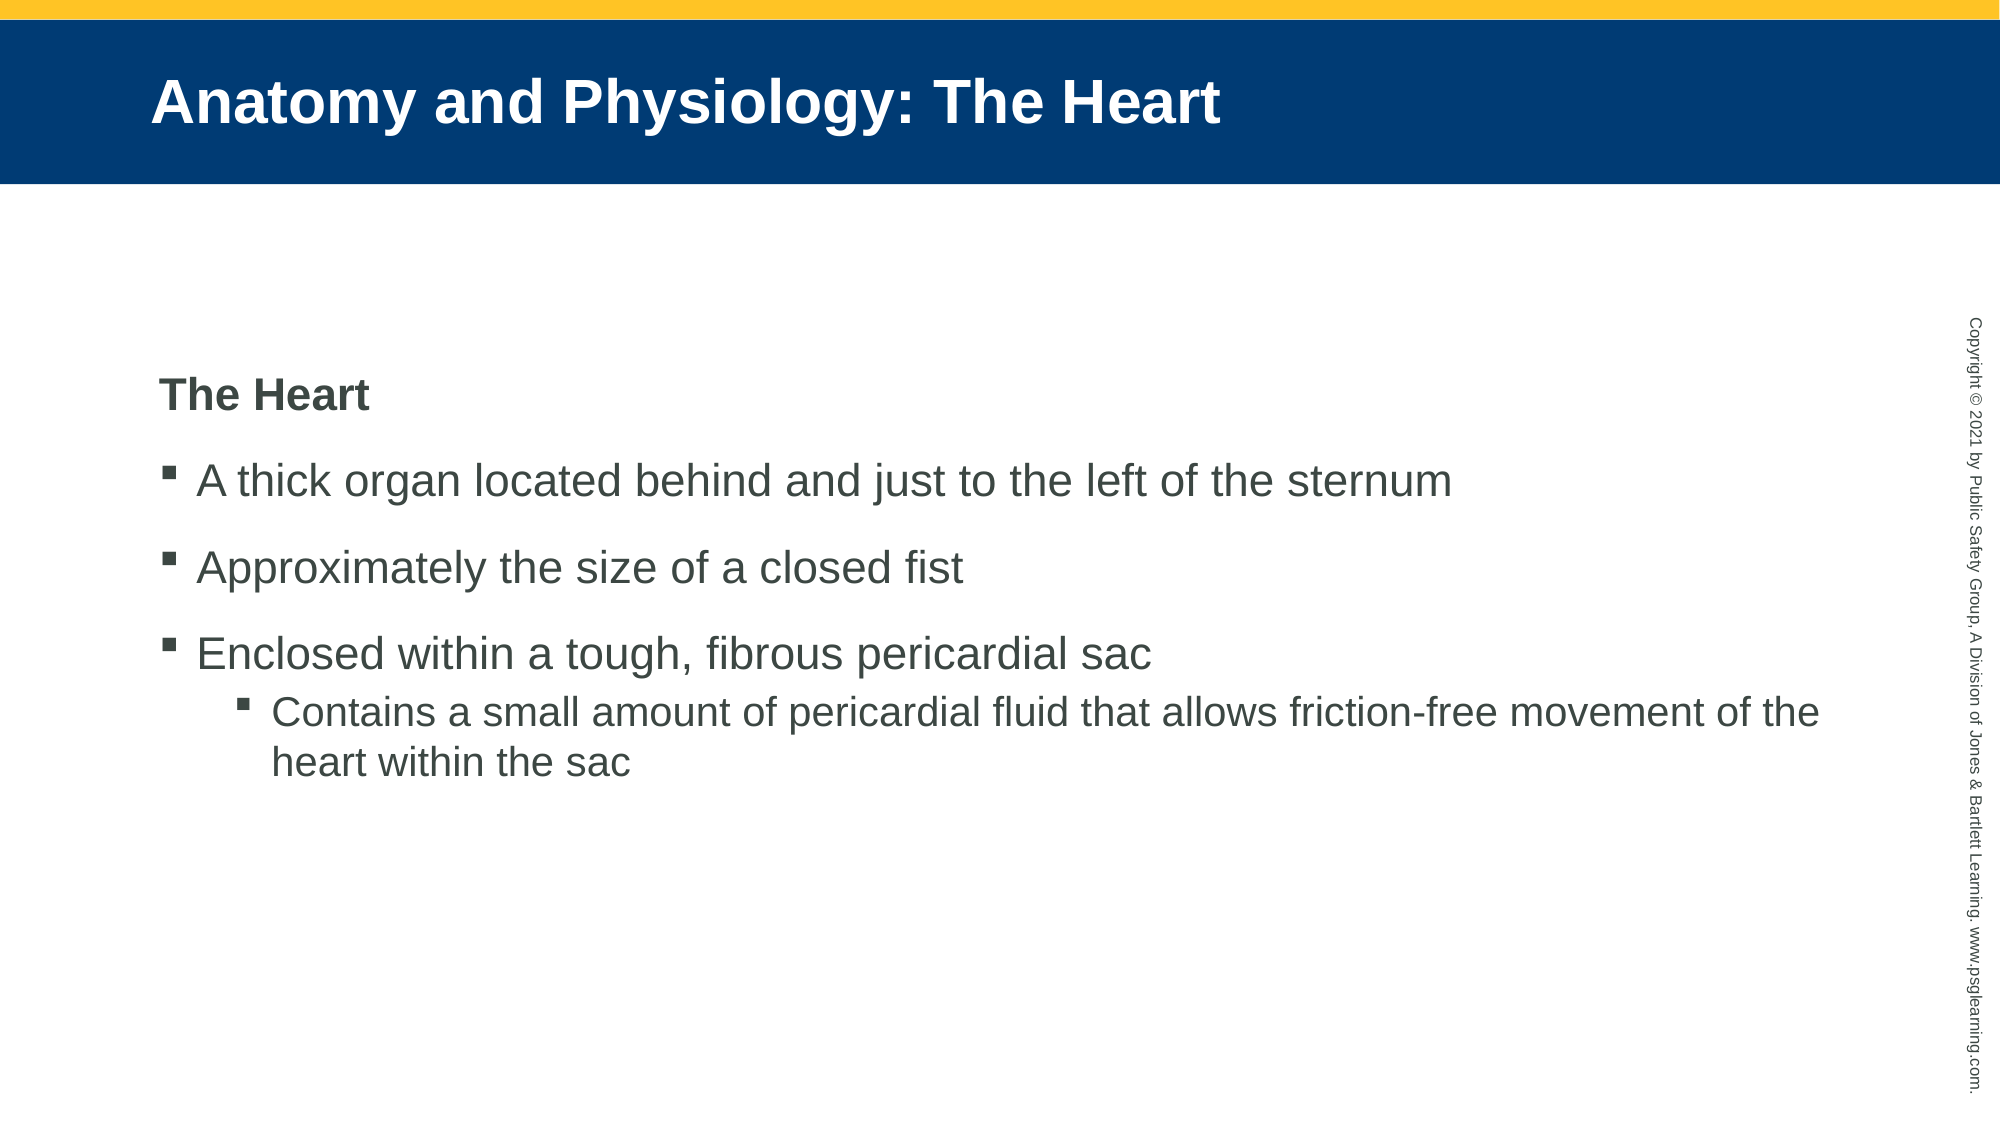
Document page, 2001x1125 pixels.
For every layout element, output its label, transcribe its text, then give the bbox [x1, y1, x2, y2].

list The Heart A thick organ located behind and just to the left of the sternum Approximately the size of a closed fist Enclosed within a tough, fibrous pericardial sac Contains a small amount of pericardial fluid that allows friction-free movement of the heart within the sac [144, 357, 1856, 1106]
title Anatomy and Physiology: The Heart [0, 19, 2000, 185]
